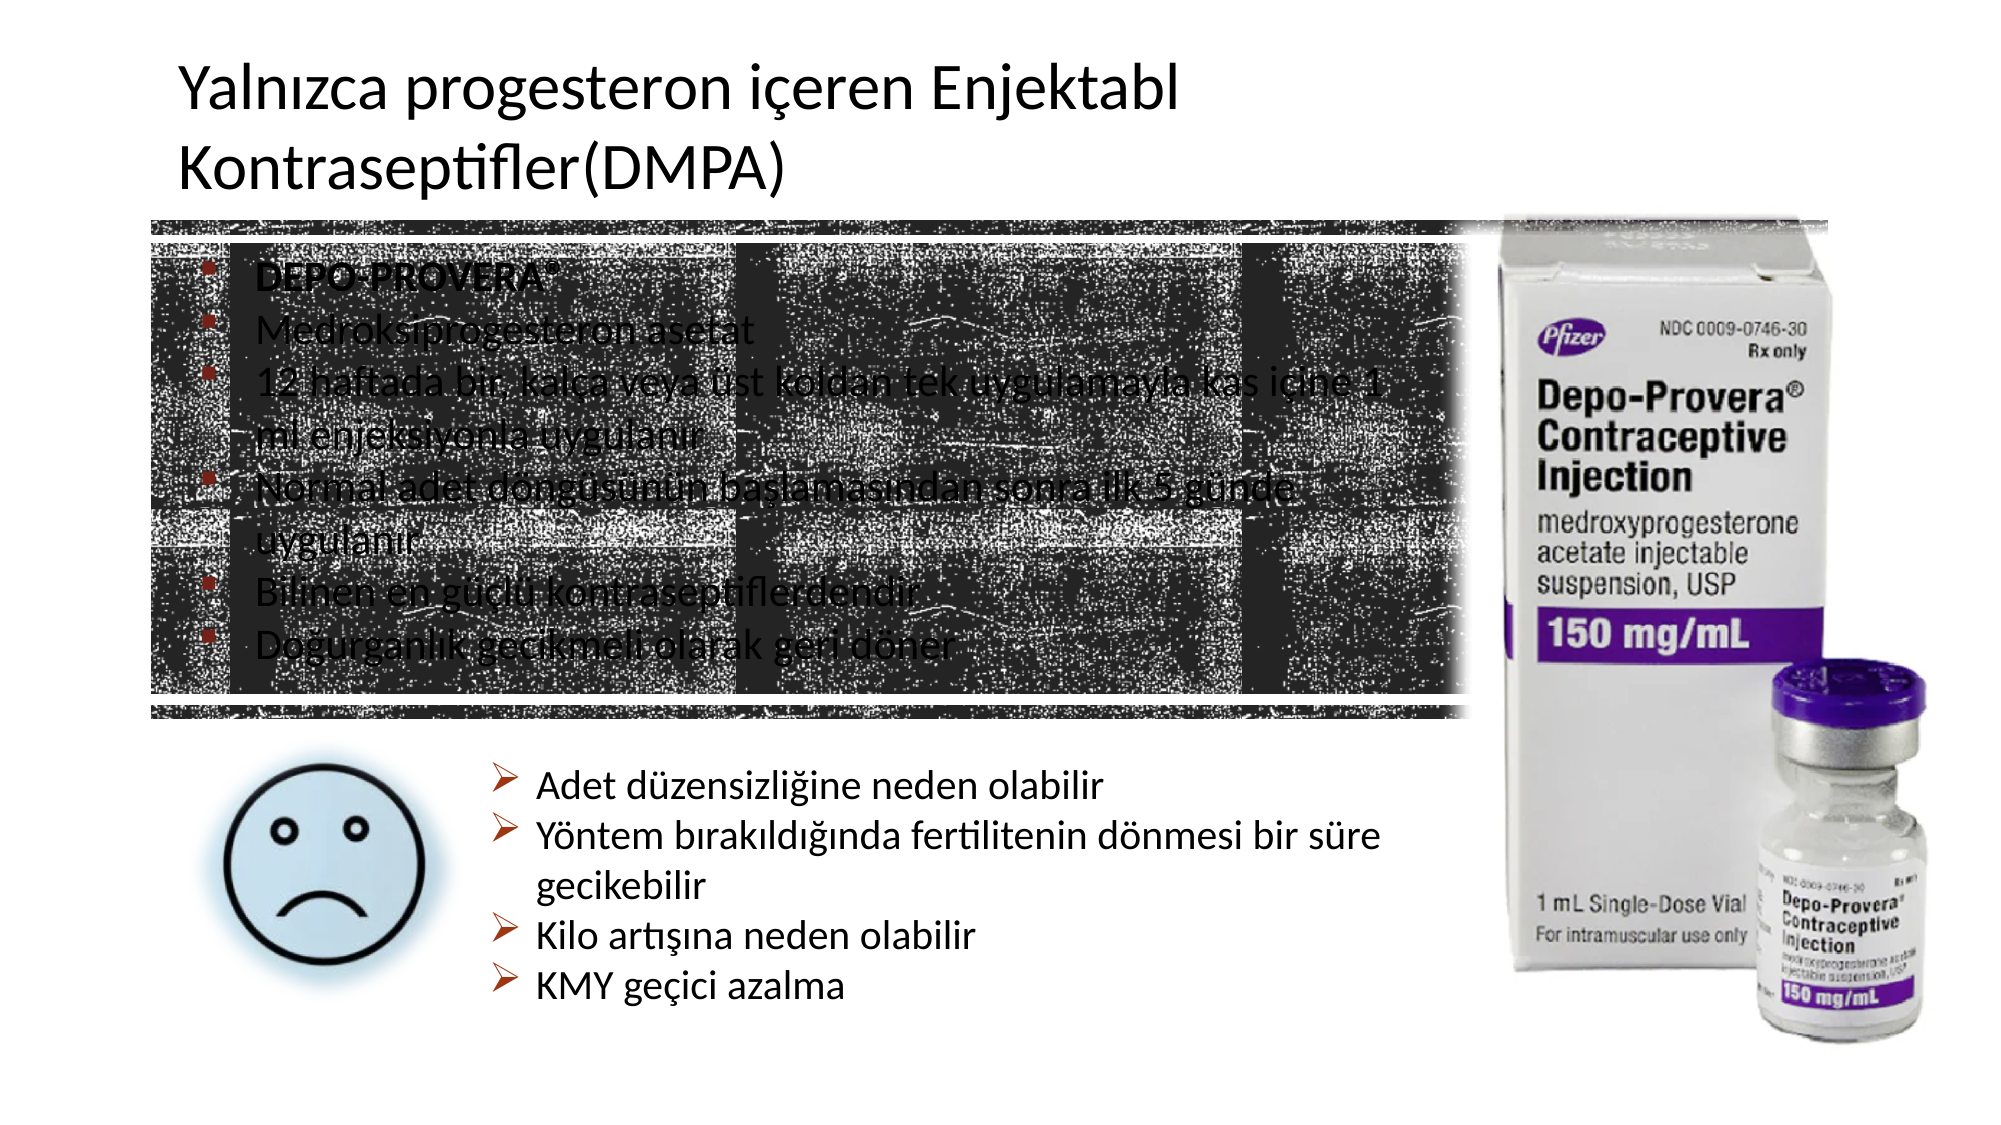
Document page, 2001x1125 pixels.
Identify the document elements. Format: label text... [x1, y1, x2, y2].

text_box Adet düzensizliğine neden olabilir Yöntem bırakıldığında fertilitenin dönmesi bir süre gecikebilir Kilo artışına neden olabilir KMY geçici azalma [474, 750, 1438, 1016]
text_box DEPO-PROVERA® Medroksiprogesteron asetat 12 haftada bir, kalça veya üst koldan tek uygulamayla kas içine 1 ml enjeksiyonla uygulanır Normal adet döngüsünün başlamasından sonra ilk 5 günde uygulanır Bilinen en güçlü kontraseptiflerdendir Doğurganlık gecikmeli olarak geri döner [184, 240, 1428, 676]
picture [1440, 208, 1942, 1059]
picture [187, 736, 464, 1003]
text_box Yalnızca progesteron içeren Enjektabl Kontraseptifler(DMPA) [164, 35, 1785, 210]
